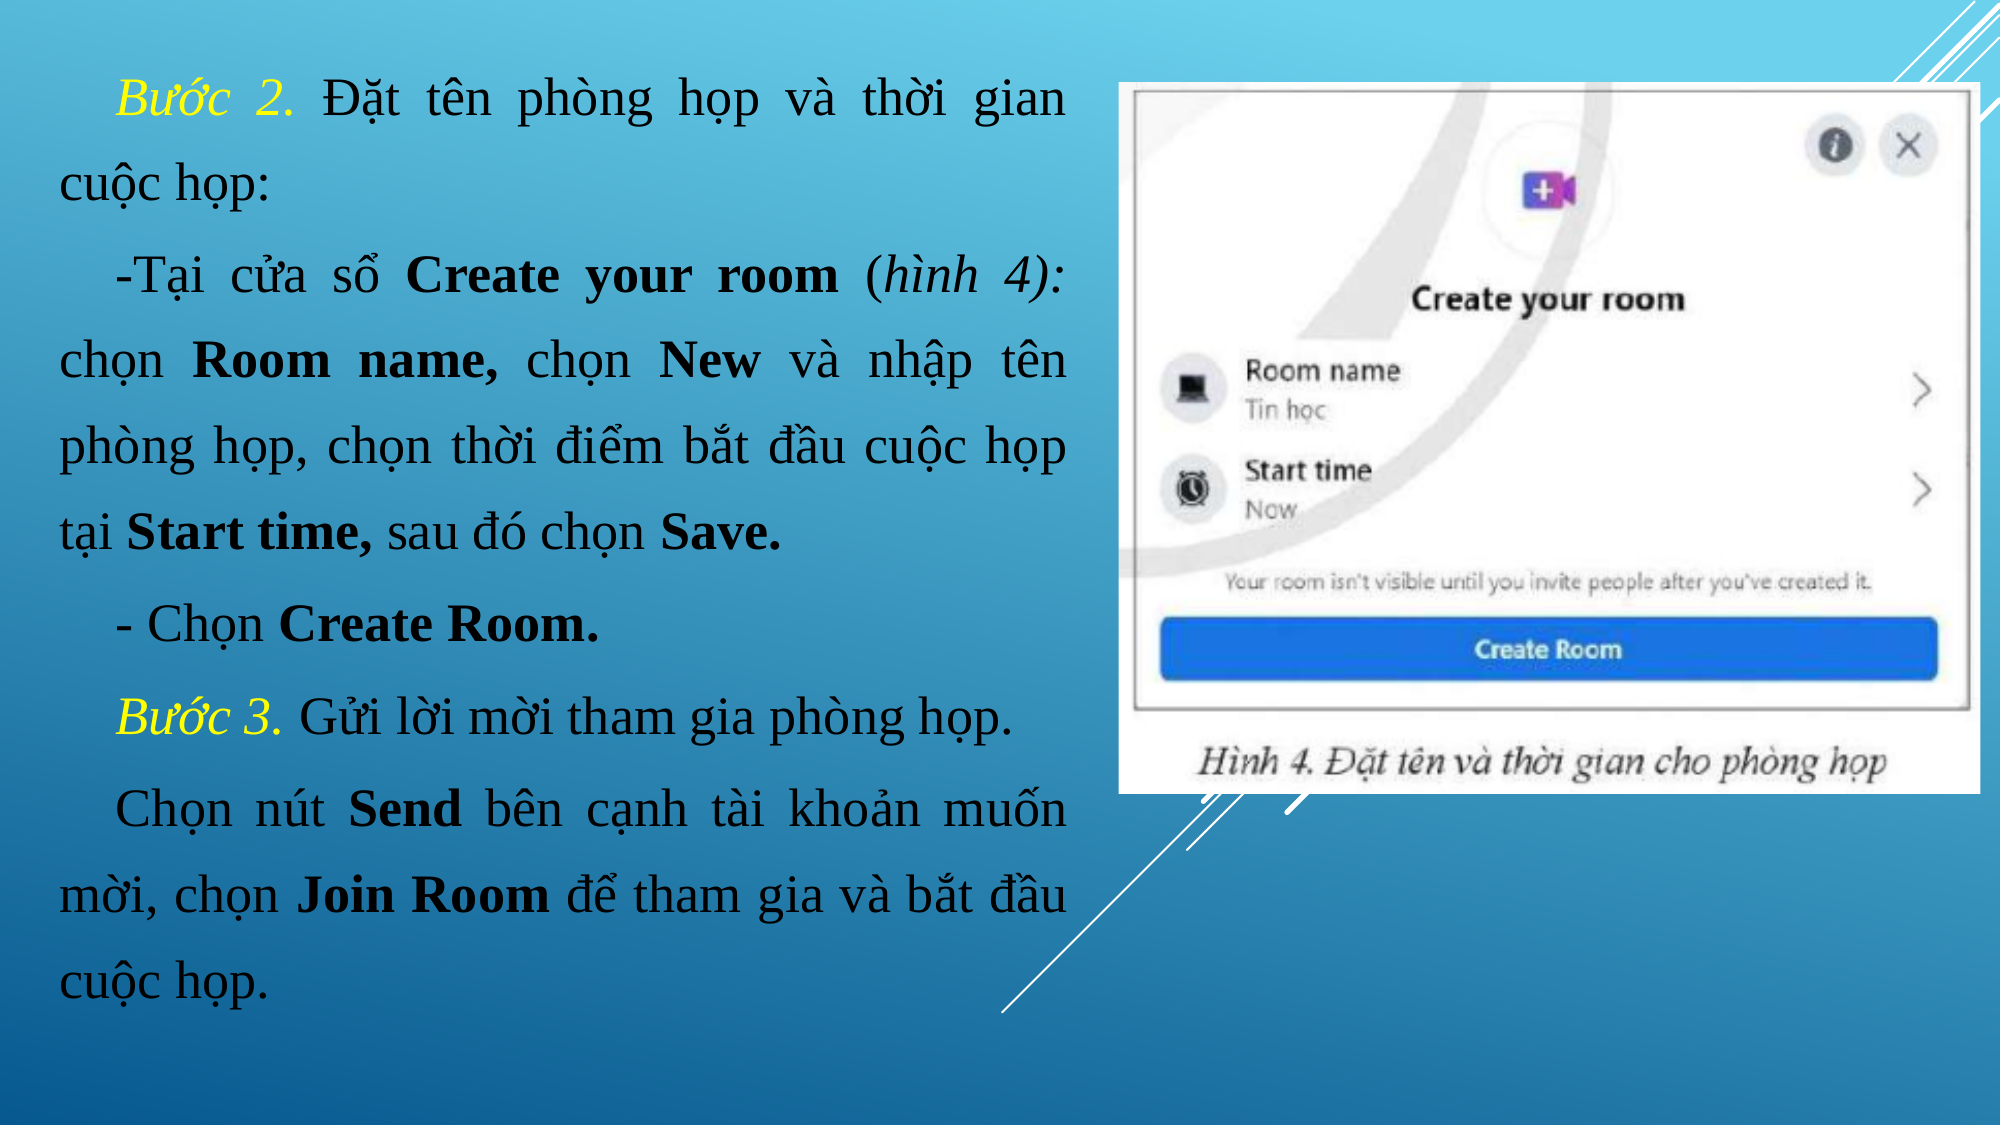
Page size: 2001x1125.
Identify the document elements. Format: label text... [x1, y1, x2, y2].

picture [1118, 82, 1981, 794]
text_box Bước 2. Đặt tên phòng họp và thời gian cuộc họp: -Tại cửa sổ Create your room (hình 4): chọn Room name, chọn New và nhập tên phòng họp, chọn thời điểm bắt đầu cuộc họp tại Start time, sau đó chọn Save. - Chọn Create Room. Bước 3. Gửi lời mời tham gia phòng họp. Chọn nút Send bên cạnh tài khoản muốn mời, chọn Join Room để tham gia và bắt đầu cuộc họp. [44, 34, 1083, 1017]
